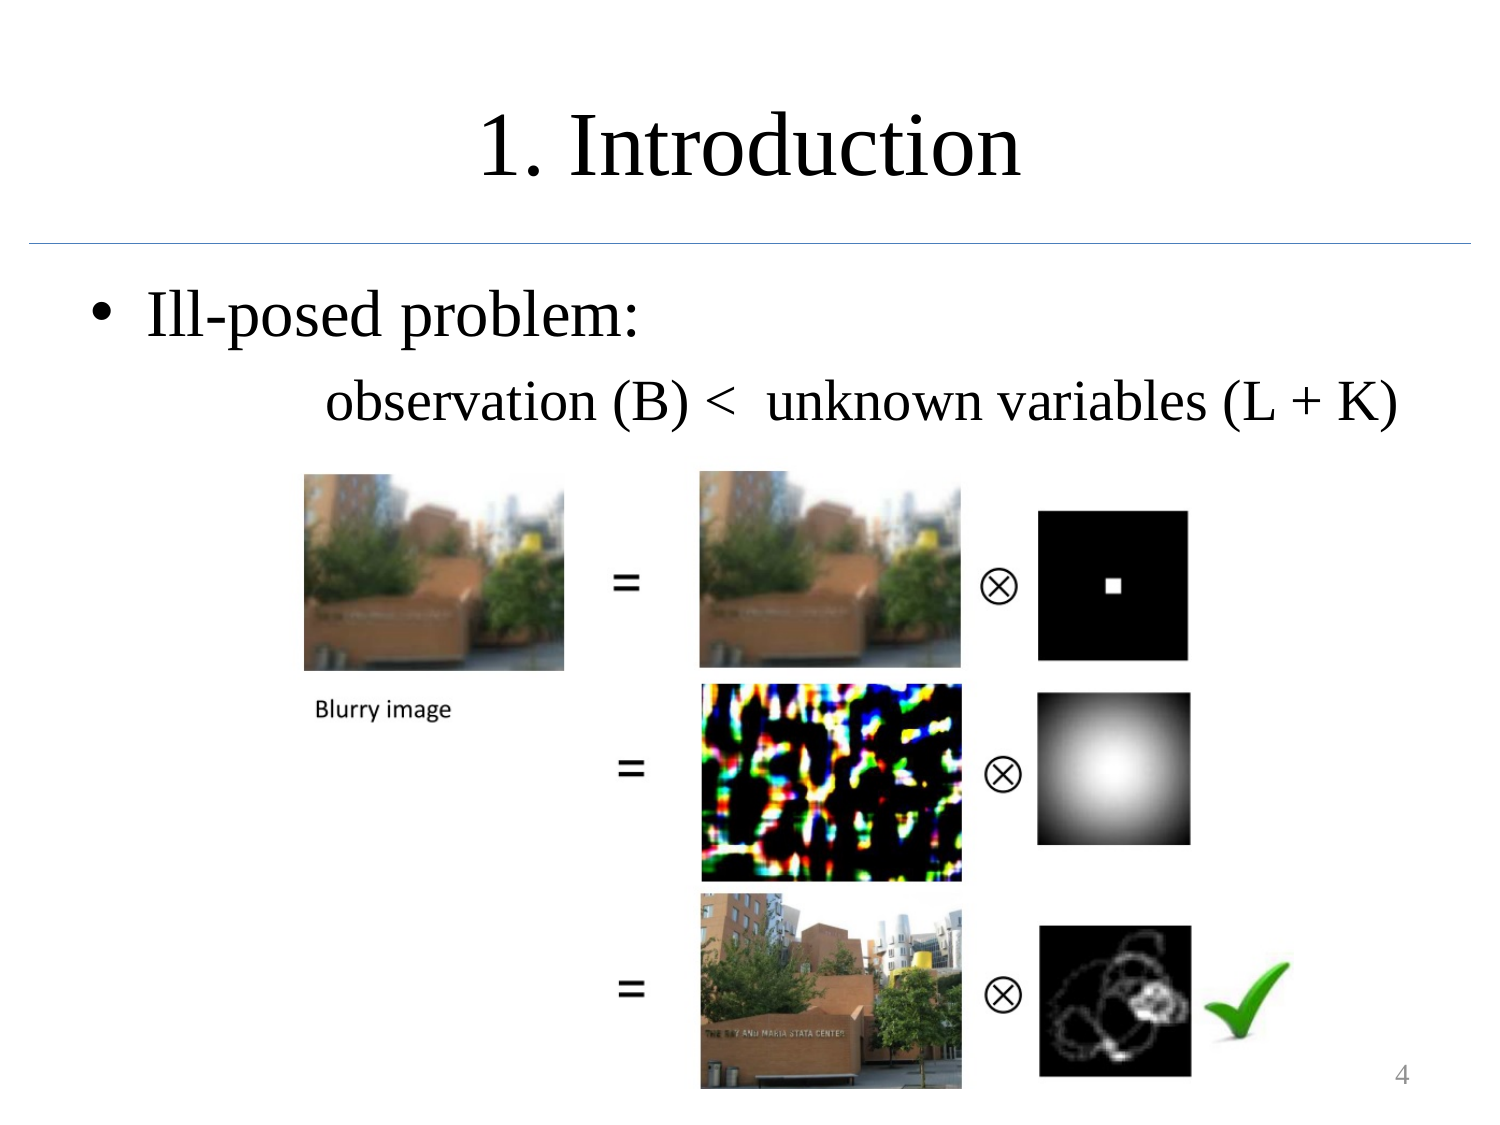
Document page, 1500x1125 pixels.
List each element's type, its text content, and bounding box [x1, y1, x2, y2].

title 1. Introduction [75, 45, 1425, 233]
picture [288, 455, 1294, 1089]
list Ill-posed problem: observation (B) < unknown variables (L + K) [75, 262, 1425, 1047]
slide_number 4 [1074, 1042, 1425, 1103]
